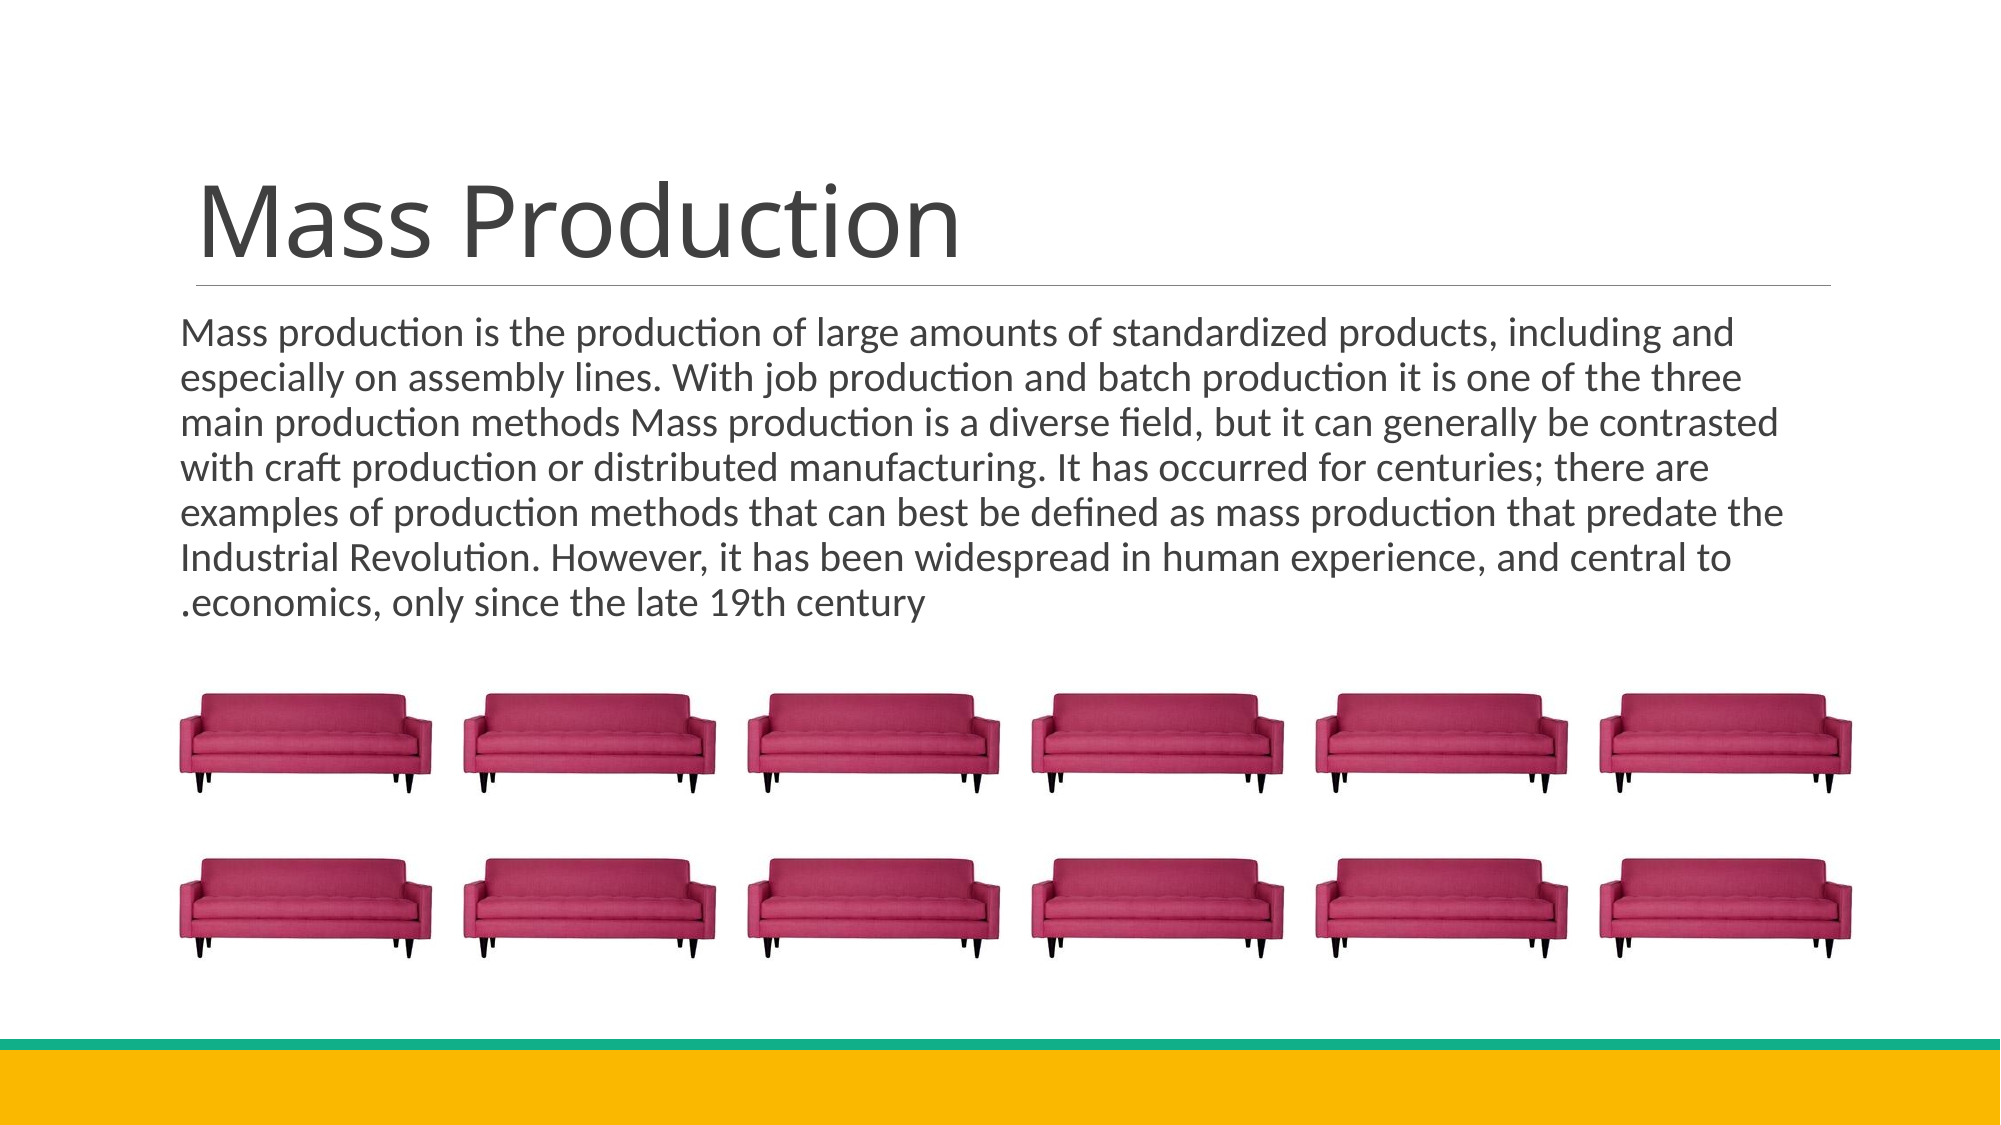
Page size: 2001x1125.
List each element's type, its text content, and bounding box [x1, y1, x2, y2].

title Mass Production [180, 47, 1830, 285]
picture [163, 632, 1868, 996]
list Mass production is the production of large amounts of standardized products, including and especially on assembly lines. With job production and batch production it is one of the three main production methods Mass production is a diverse field, but it can generally be contrasted with craft production or distributed manufacturing. It has occurred for centuries; there are examples of production methods that can best be defined as mass production that predate the Industrial Revolution. However, it has been widespread in human experience, and central to economics, only since the late 19th century. [180, 302, 1830, 629]
